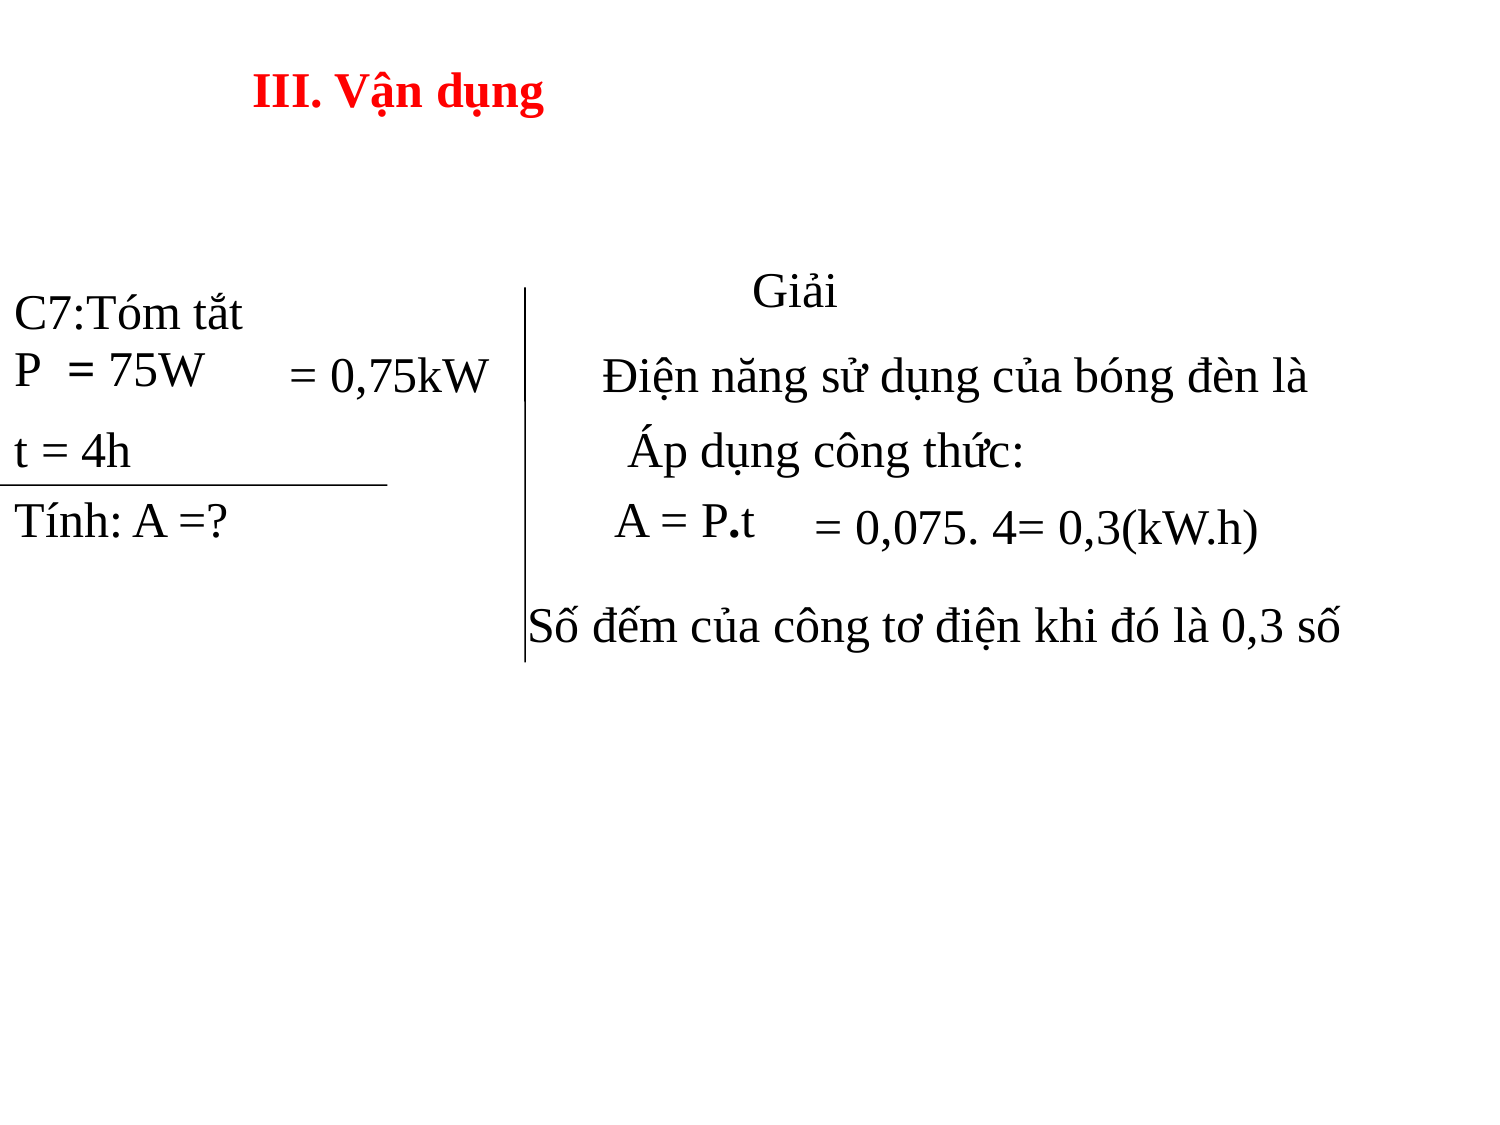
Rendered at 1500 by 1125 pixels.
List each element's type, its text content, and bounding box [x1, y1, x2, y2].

text_box = 0,75kW [274, 335, 575, 410]
text_box III. Vận dụng [237, 49, 1138, 125]
text_box A = P.t [600, 479, 863, 555]
text_box Áp dụng công thức: [612, 410, 1500, 485]
text_box Điện năng sử dụng của bóng đèn là [587, 335, 1500, 410]
text_box Tính: A =? [0, 479, 338, 485]
text_box = 0,075. 4= 0,3(kW.h) [799, 487, 1388, 563]
text_box Tính: A =? [0, 486, 338, 555]
text_box P = 75W [0, 328, 338, 404]
text_box Số đếm của công tơ điện khi đó là 0,3 số [512, 585, 1500, 660]
text_box t = 4h [0, 410, 188, 479]
text_box C7:Tóm tắt [0, 272, 338, 328]
text_box Giải [737, 249, 1000, 325]
